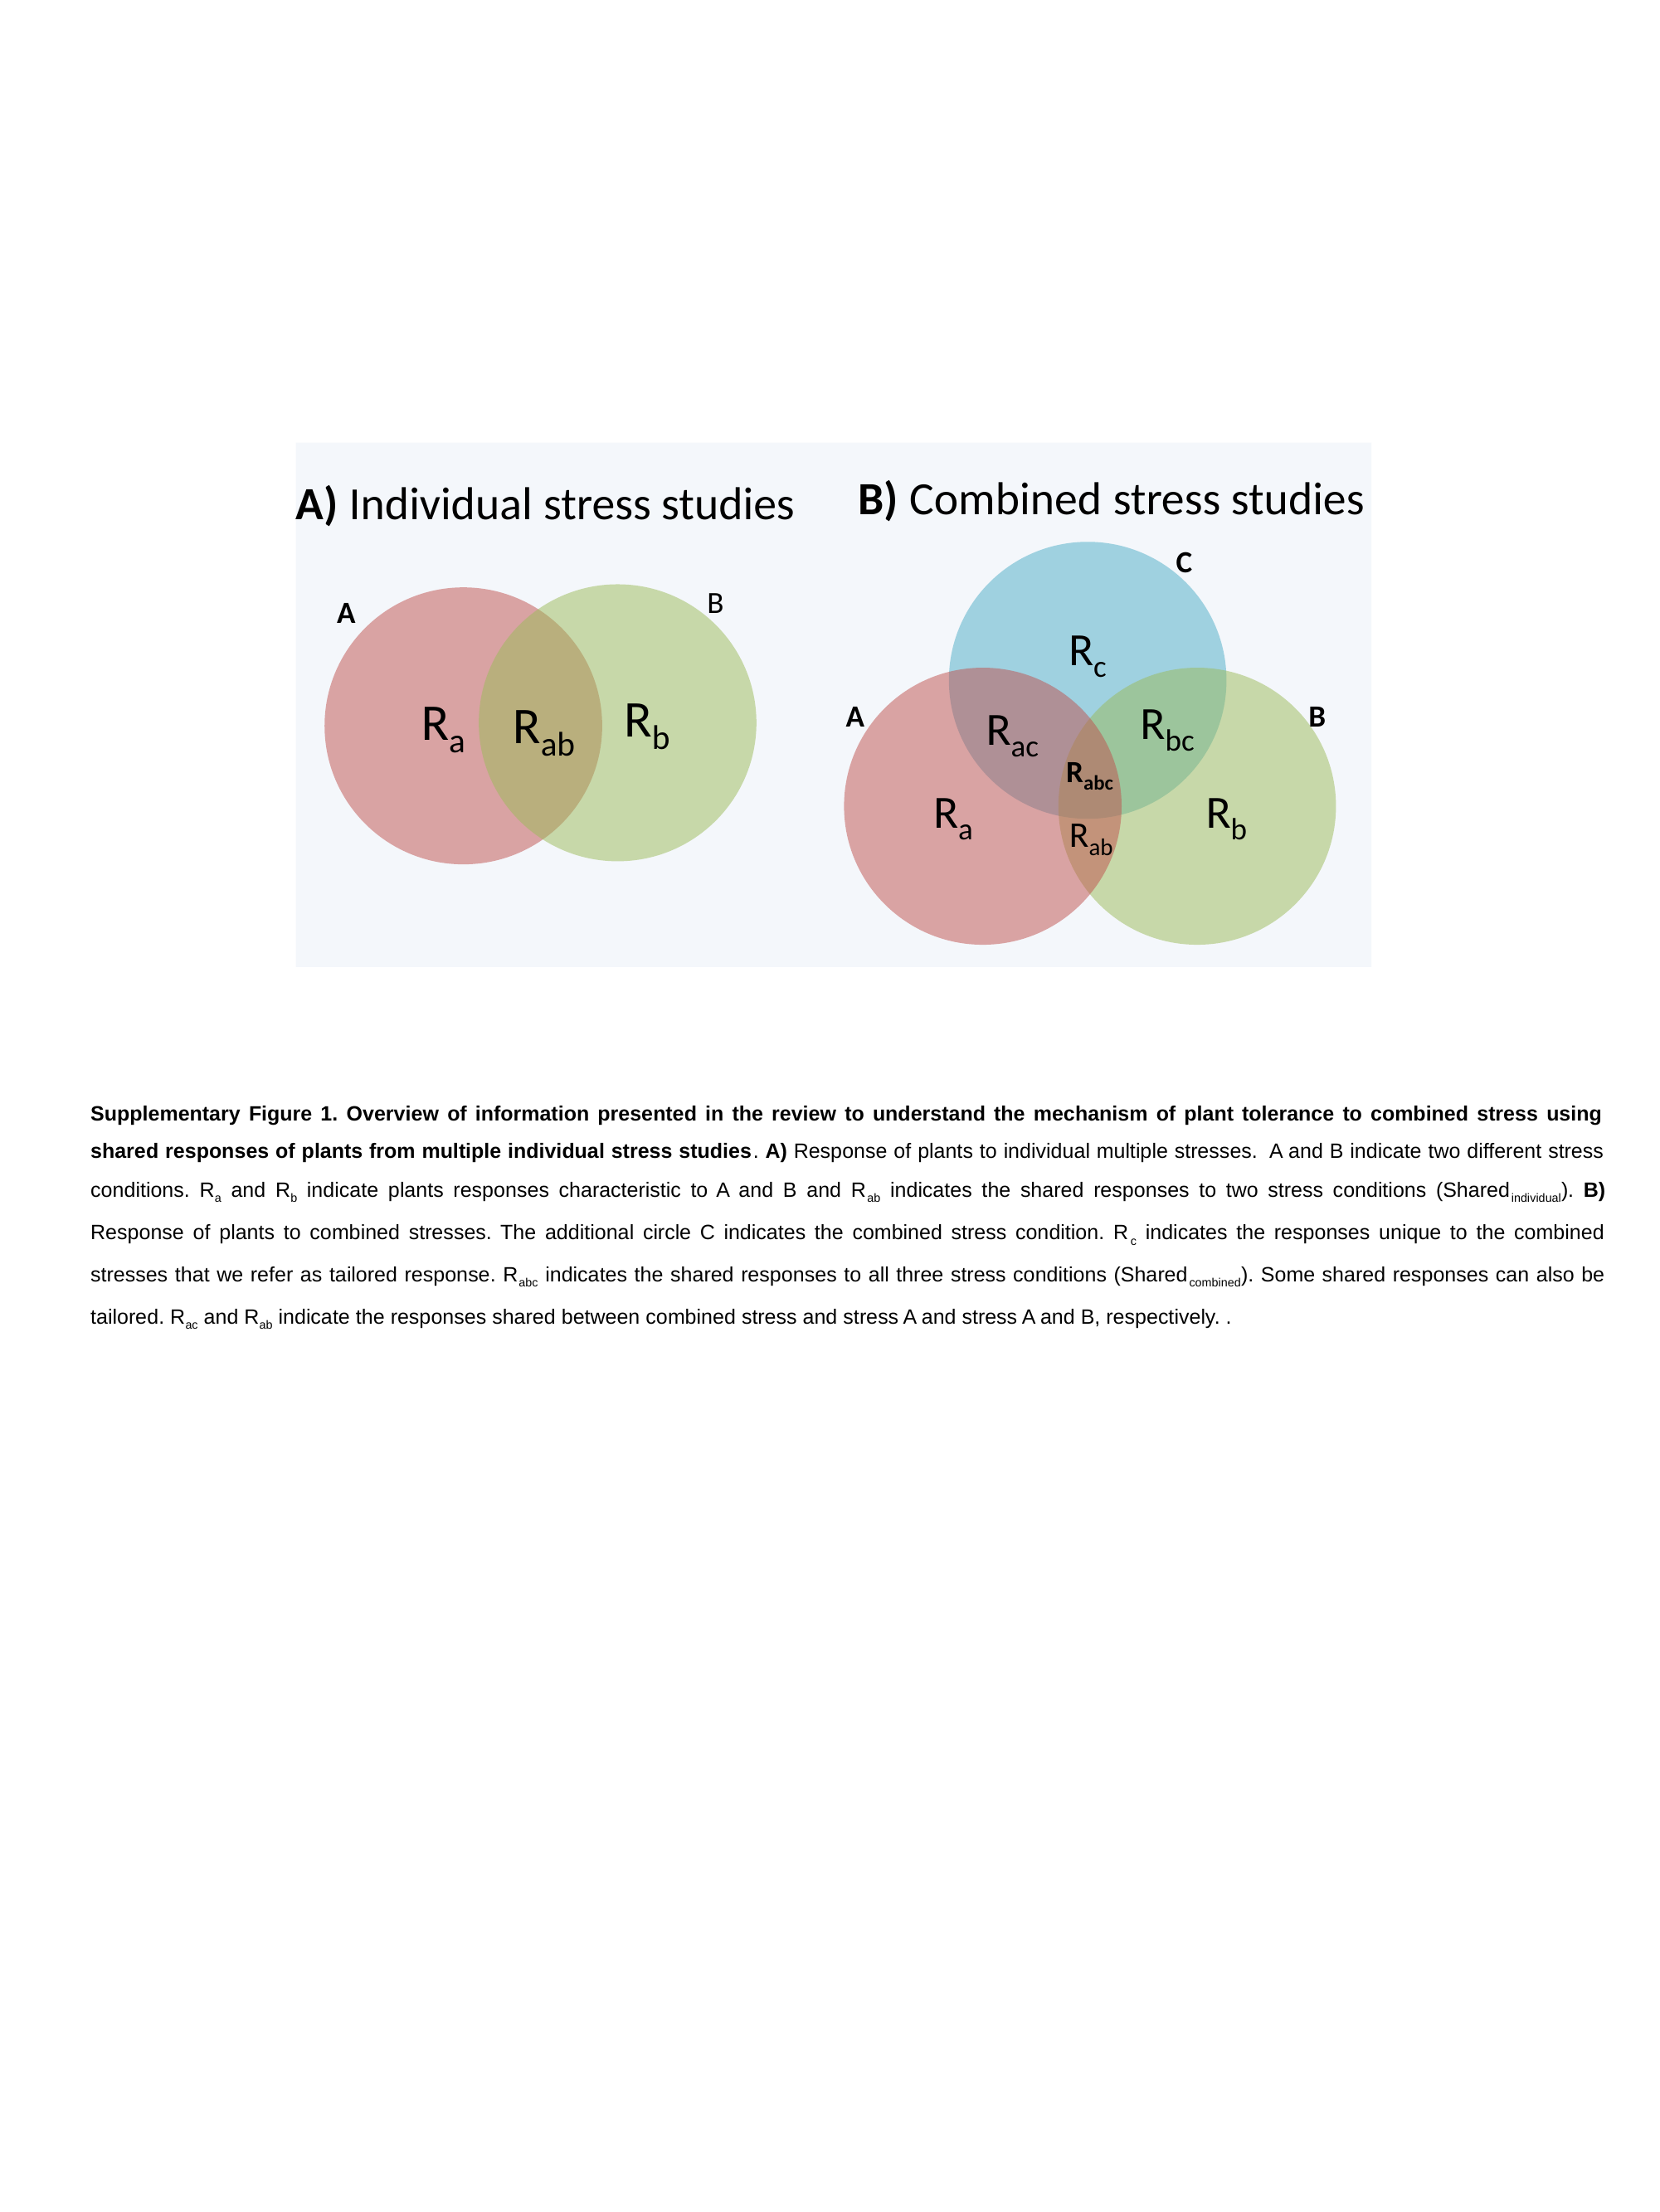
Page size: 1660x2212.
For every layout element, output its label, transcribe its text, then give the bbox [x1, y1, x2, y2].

text_box Supplementary Figure 1. Overview of information presented in the review to understand the mechanism of plant tolerance to combined stress using shared responses of plants from multiple individual stress studies. A) Response of plants to individual multiple stresses. A and B indicate two different stress conditions. Ra and Rb indicate plants responses characteristic to A and B and Rab indicates the shared responses to two stress conditions (Sharedindividual). B) Response of plants to combined stresses. The additional circle C indicates the combined stress condition. Rc indicates the responses unique to the combined stresses that we refer as tailored response. Rabc indicates the shared responses to all three stress conditions (Sharedcombined). Some shared responses can also be tailored. Rac and Rab indicate the responses shared between combined stress and stress A and stress A and B, respectively. . [78, 1082, 1618, 1339]
picture [256, 442, 1393, 967]
